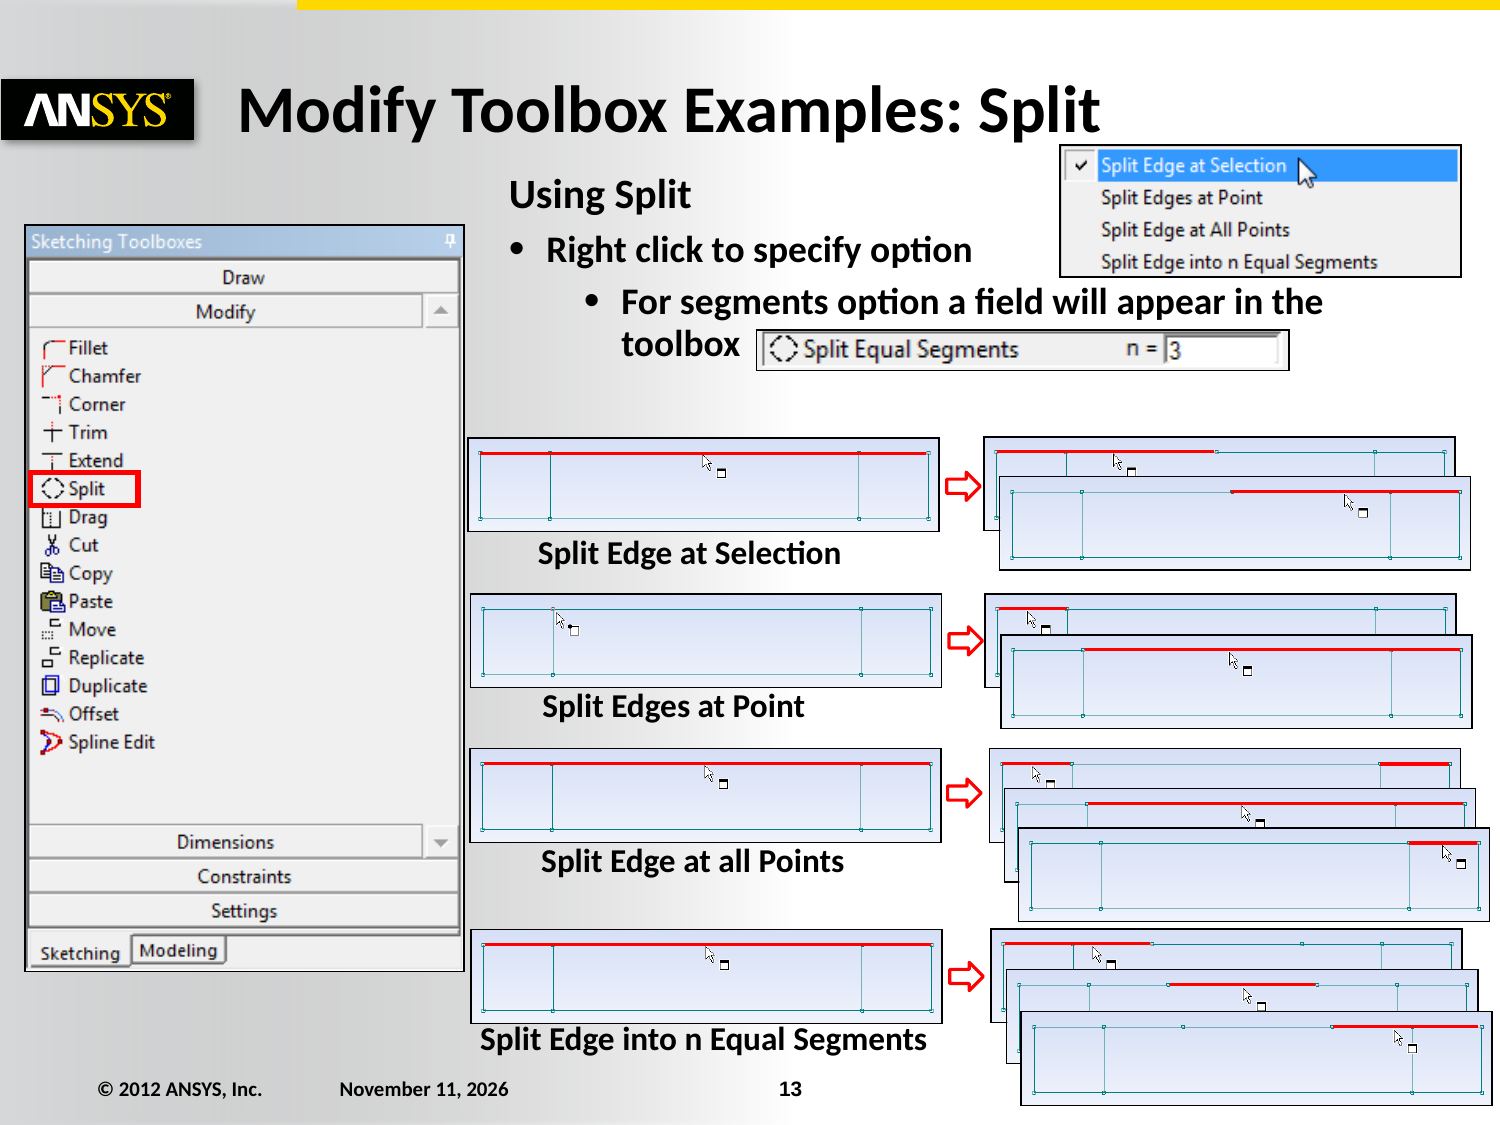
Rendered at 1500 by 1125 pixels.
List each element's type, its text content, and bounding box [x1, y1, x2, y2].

picture [1060, 145, 1461, 277]
text_box [947, 960, 986, 993]
picture [25, 225, 464, 972]
picture [991, 929, 1492, 1105]
text_box Using Split Right click to specify option For segments option a field will appear in the toolbox [508, 171, 1452, 375]
list [469, 287, 1238, 901]
picture [756, 330, 1289, 371]
picture [470, 594, 941, 688]
text_box Split Edge at Selection [523, 538, 876, 579]
text_box Split Edges at Point [527, 694, 881, 732]
picture [470, 749, 941, 842]
text_box Split Edge at all Points [526, 849, 880, 886]
picture [468, 438, 939, 532]
picture [985, 594, 1472, 728]
text_box Split Edge into n Equal Segments [465, 1009, 945, 1065]
text_box [944, 470, 979, 503]
text_box [946, 624, 980, 657]
picture [984, 437, 1471, 570]
picture [471, 930, 942, 1023]
title Modify Toolbox Examples: Split [237, 74, 1407, 176]
text_box [945, 777, 984, 810]
picture [990, 749, 1490, 922]
